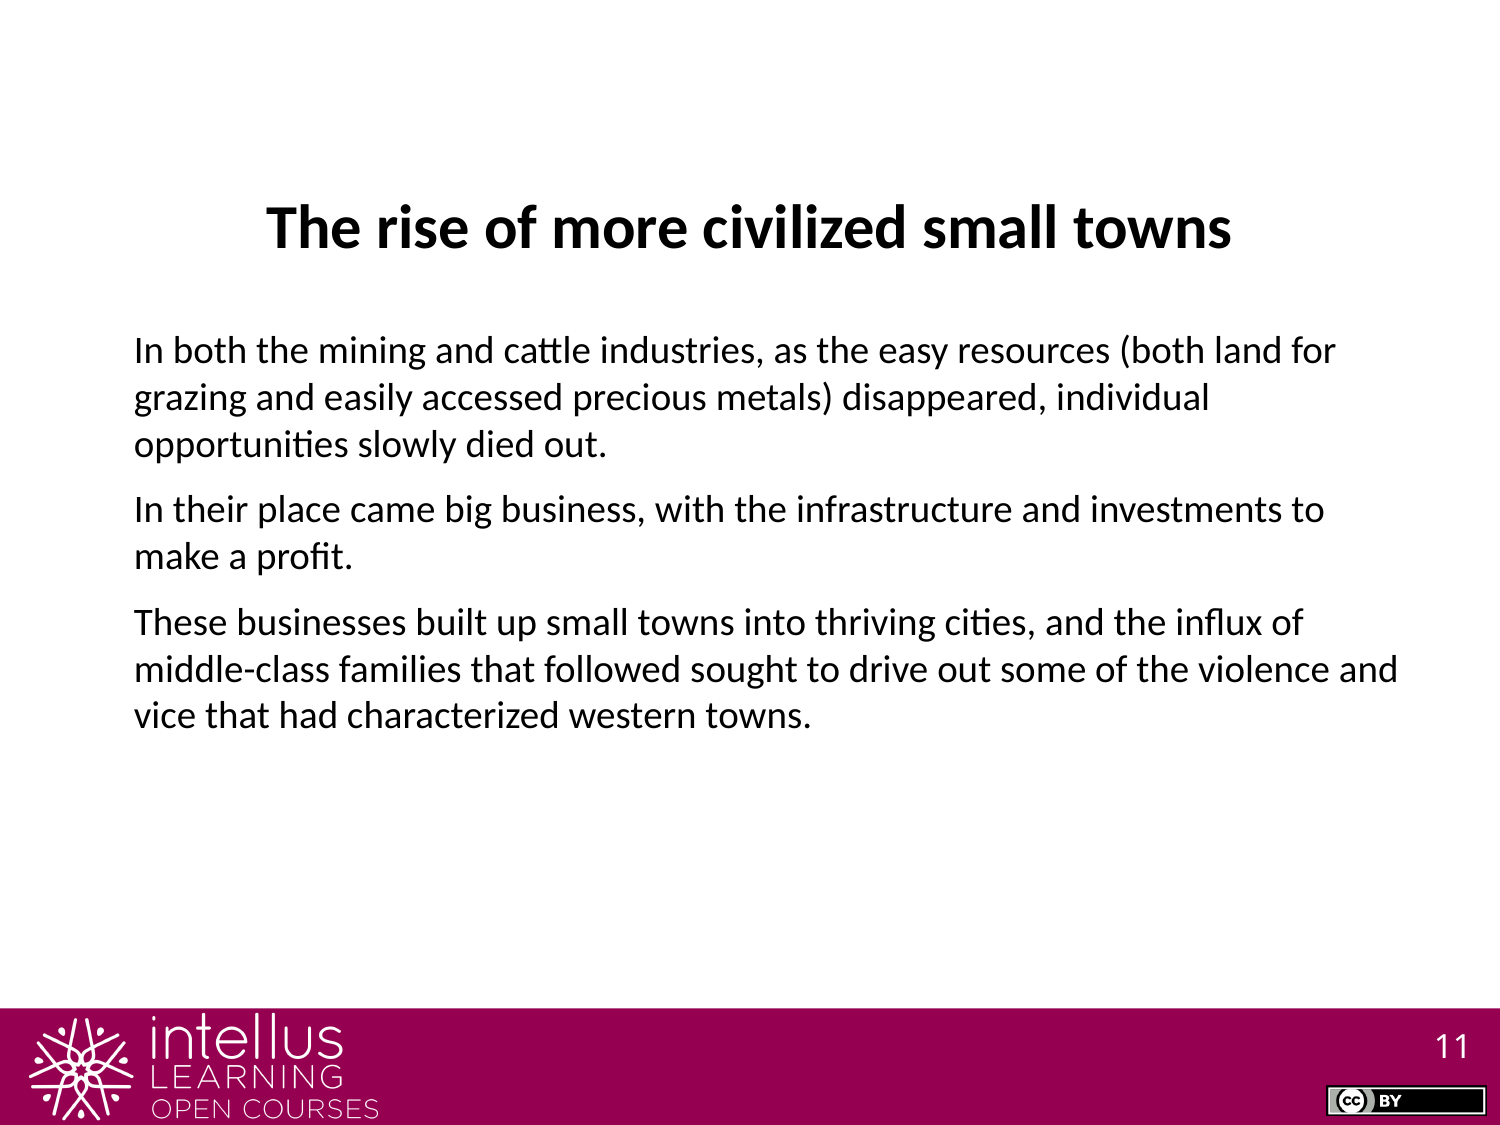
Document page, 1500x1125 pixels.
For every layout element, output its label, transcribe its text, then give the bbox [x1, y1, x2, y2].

picture [28, 1008, 379, 1125]
text_box The rise of more civilized small towns [74, 153, 1425, 295]
text_box In both the mining and cattle industries, as the easy resources (both land for grazing and easily accessed precious metals) disappeared, individual opportunities slowly died out. In their place came big business, with the infrastructure and investments to make a profit. These businesses built up small towns into thriving cities, and the influx of middle-class families that followed sought to drive out some of the violence and vice that had characterized western towns. [119, 317, 1425, 882]
slide_number 11 [1136, 1018, 1487, 1079]
picture [1326, 1085, 1487, 1116]
